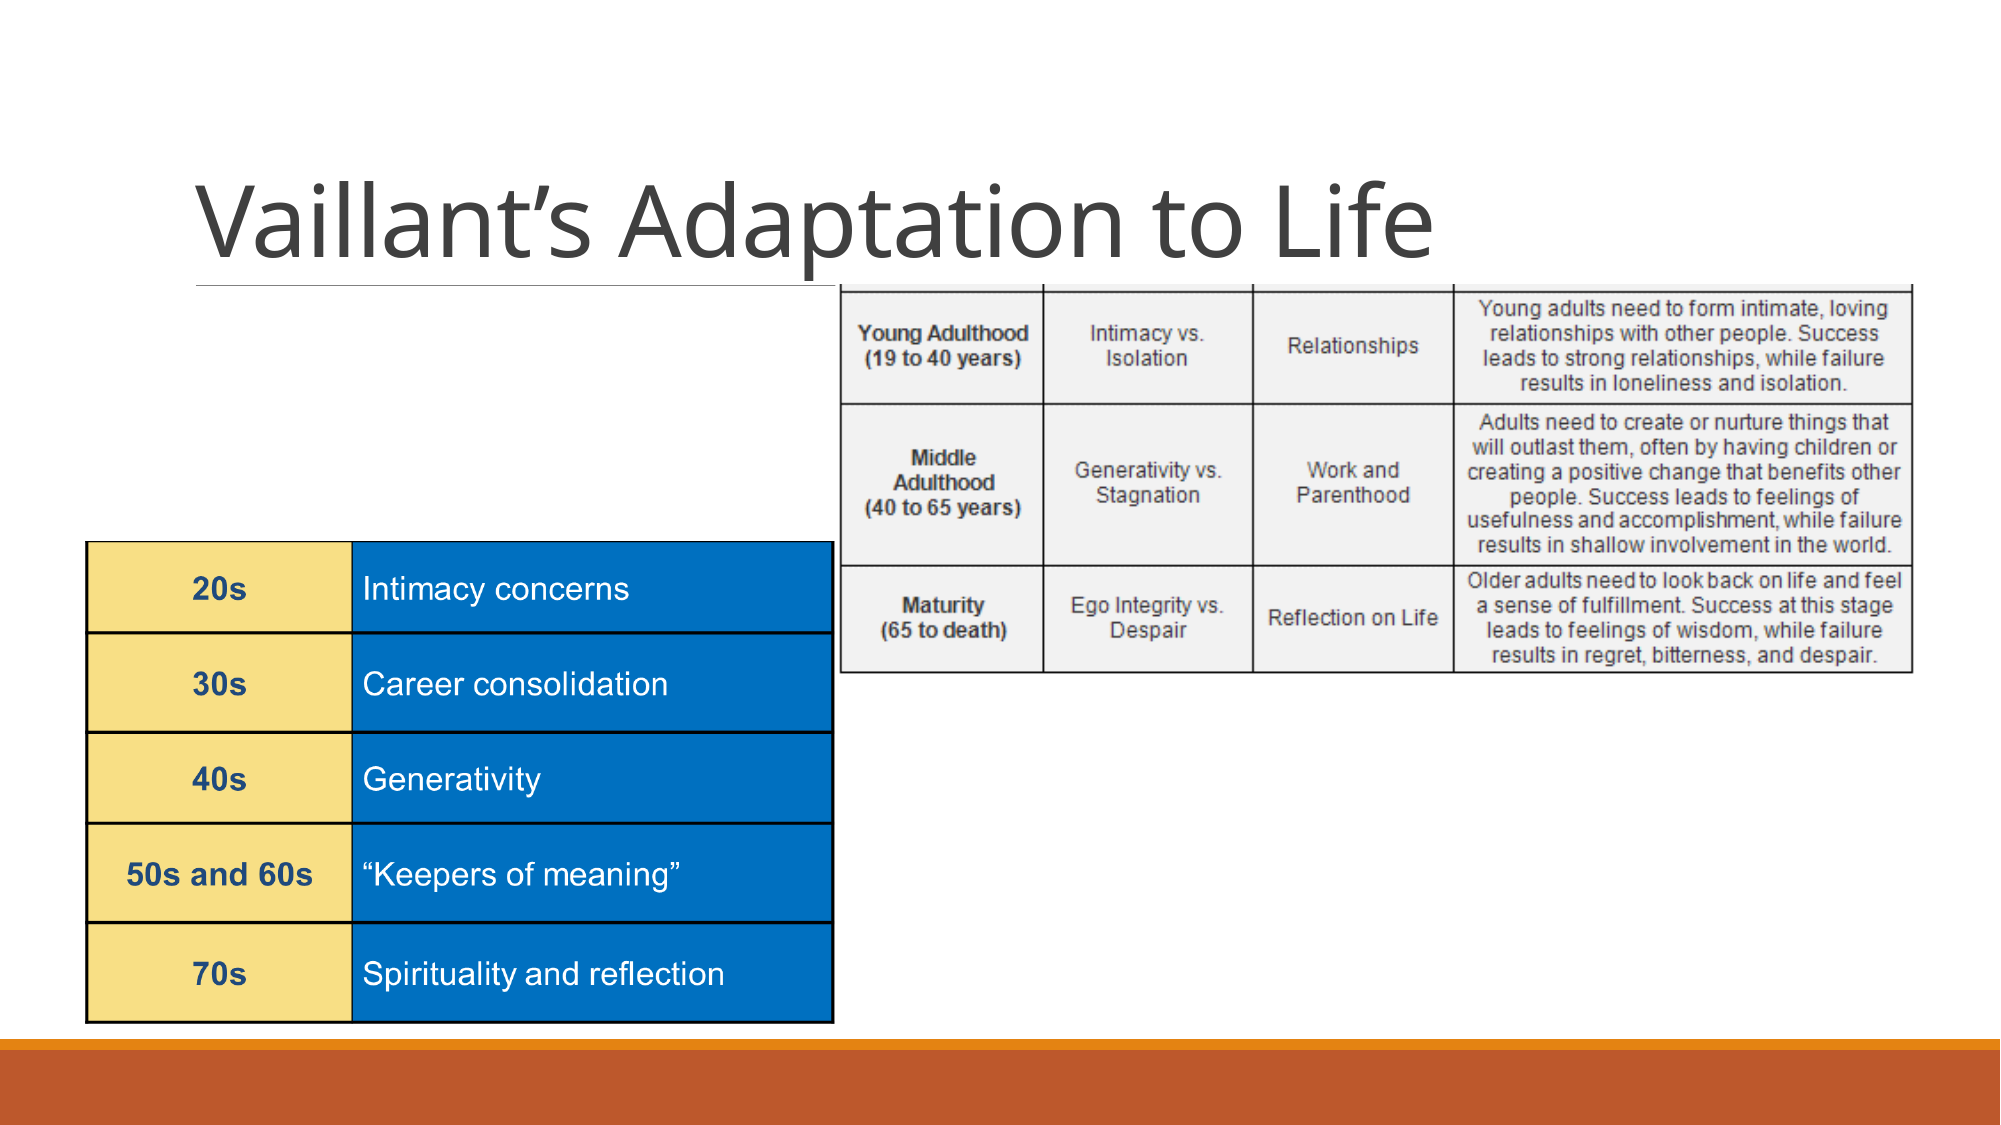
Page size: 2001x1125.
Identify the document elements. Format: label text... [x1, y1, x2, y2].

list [834, 284, 1918, 1125]
title Vaillant’s Adaptation to Life [180, 47, 1830, 285]
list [84, 539, 831, 1026]
